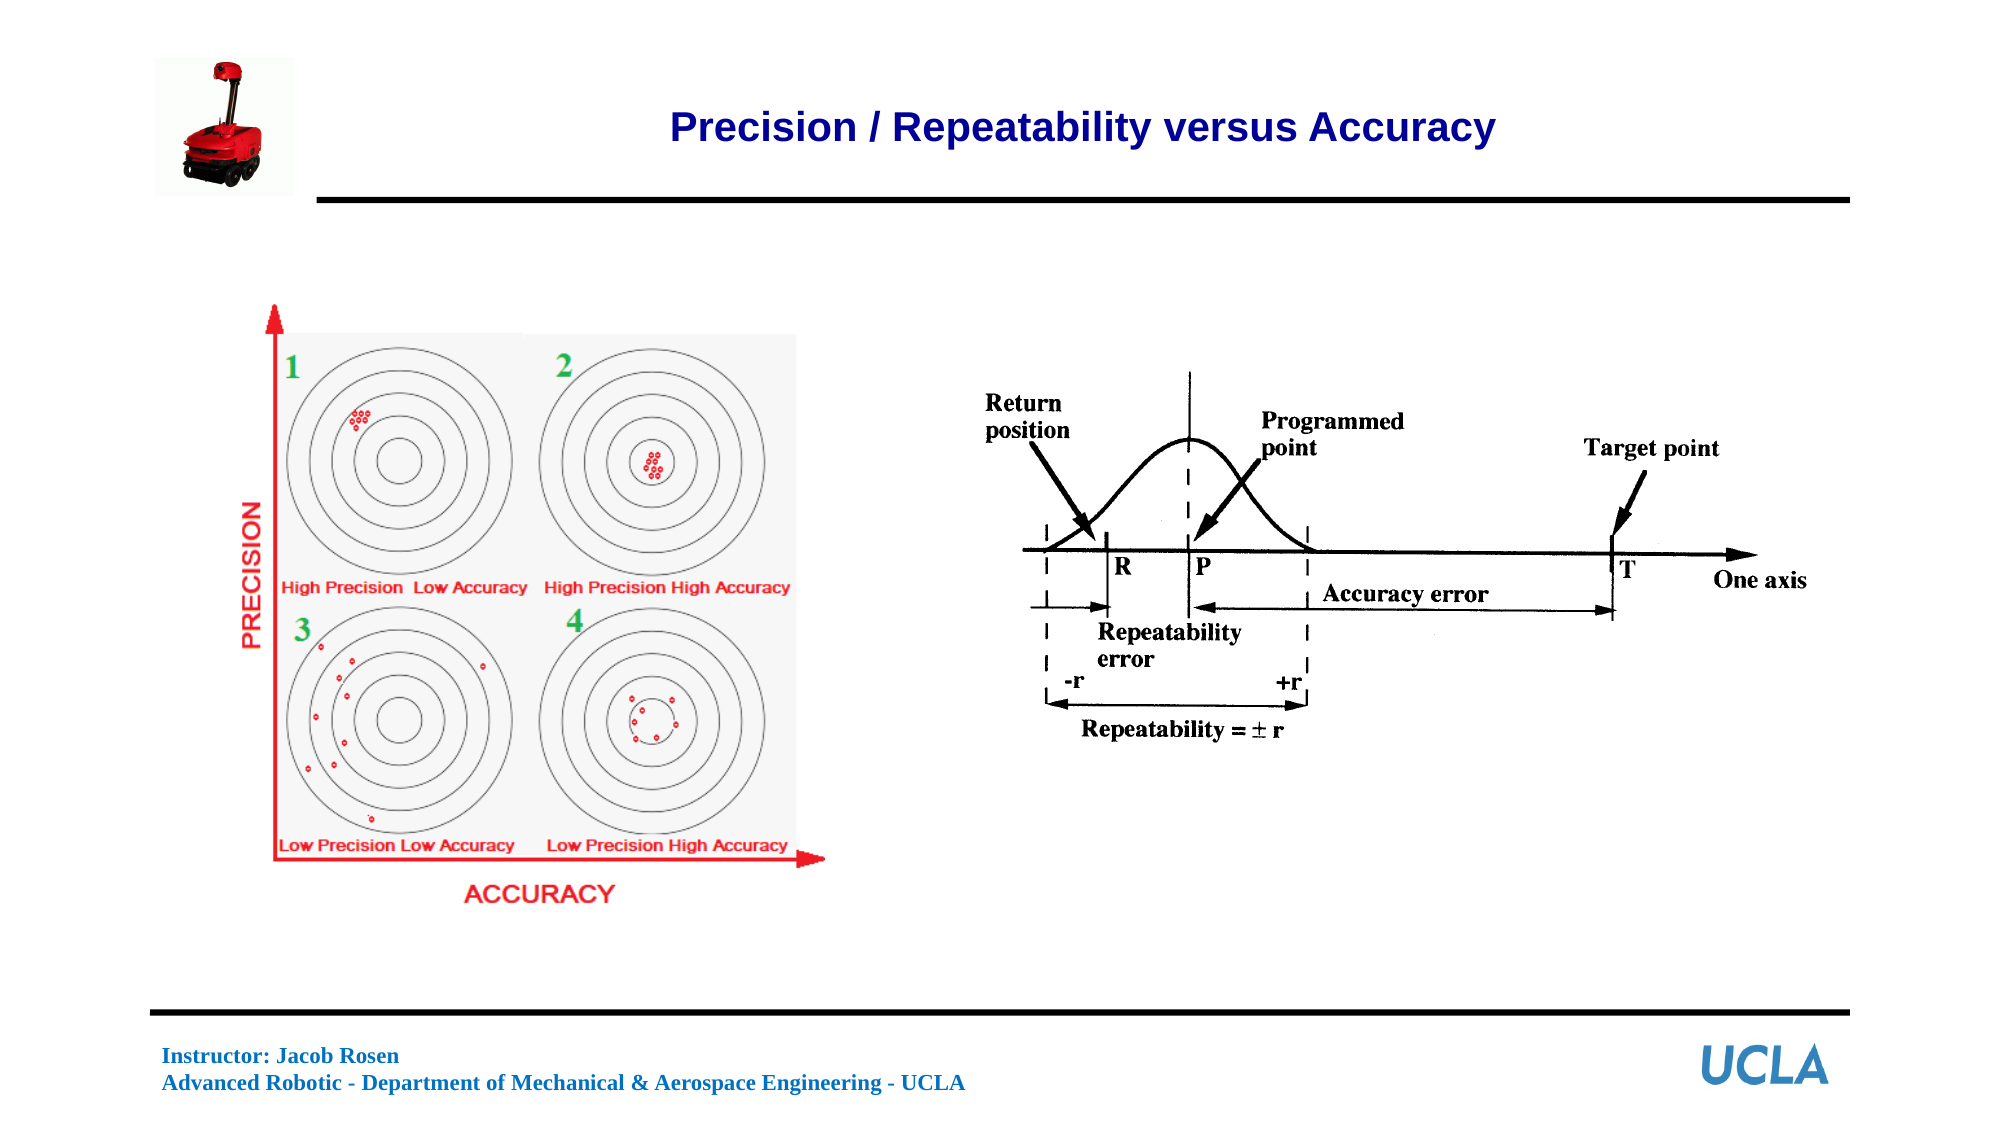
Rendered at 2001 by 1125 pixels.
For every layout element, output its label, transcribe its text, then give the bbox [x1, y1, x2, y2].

picture [219, 294, 825, 907]
footer Instructor: Jacob Rosen Advanced Robotic - Department of Mechanical & Aerospace Engineering - UCLA [146, 1032, 1260, 1096]
picture [155, 57, 294, 196]
title Precision / Repeatability versus Accuracy [316, 62, 1850, 188]
picture [968, 369, 1817, 751]
picture [1679, 1023, 1850, 1105]
